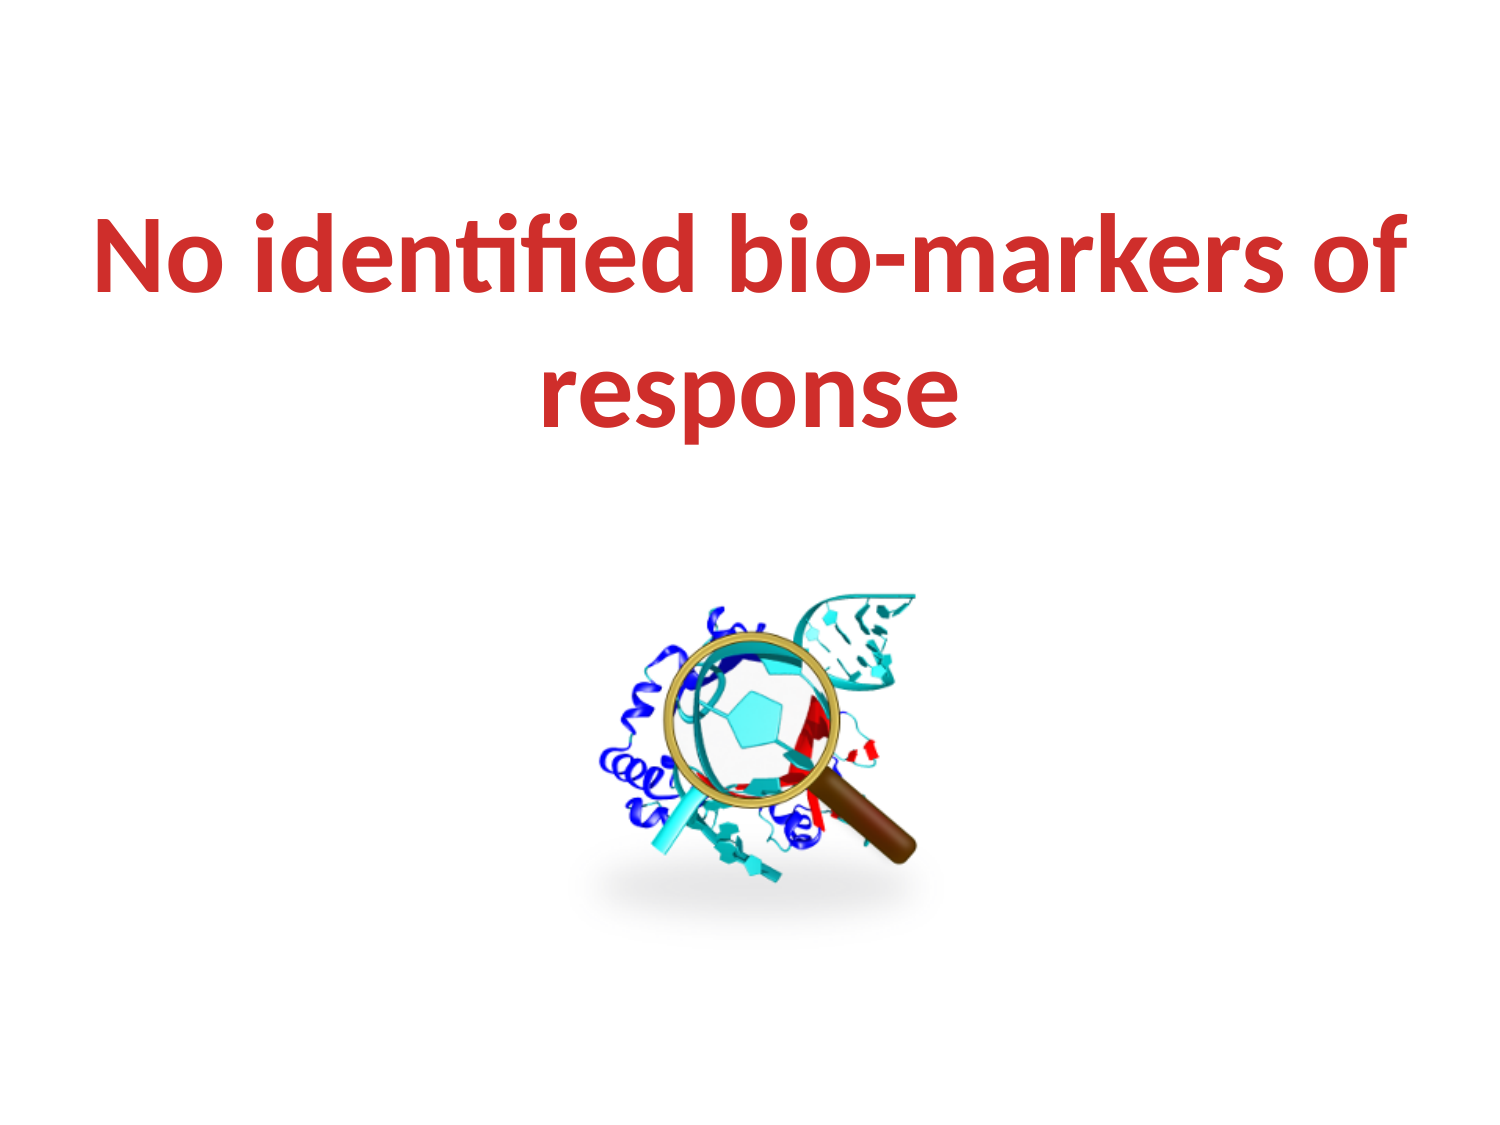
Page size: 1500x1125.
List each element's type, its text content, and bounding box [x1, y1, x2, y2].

text_box No identified bio-markers of response [0, 172, 1500, 458]
picture [567, 573, 944, 950]
